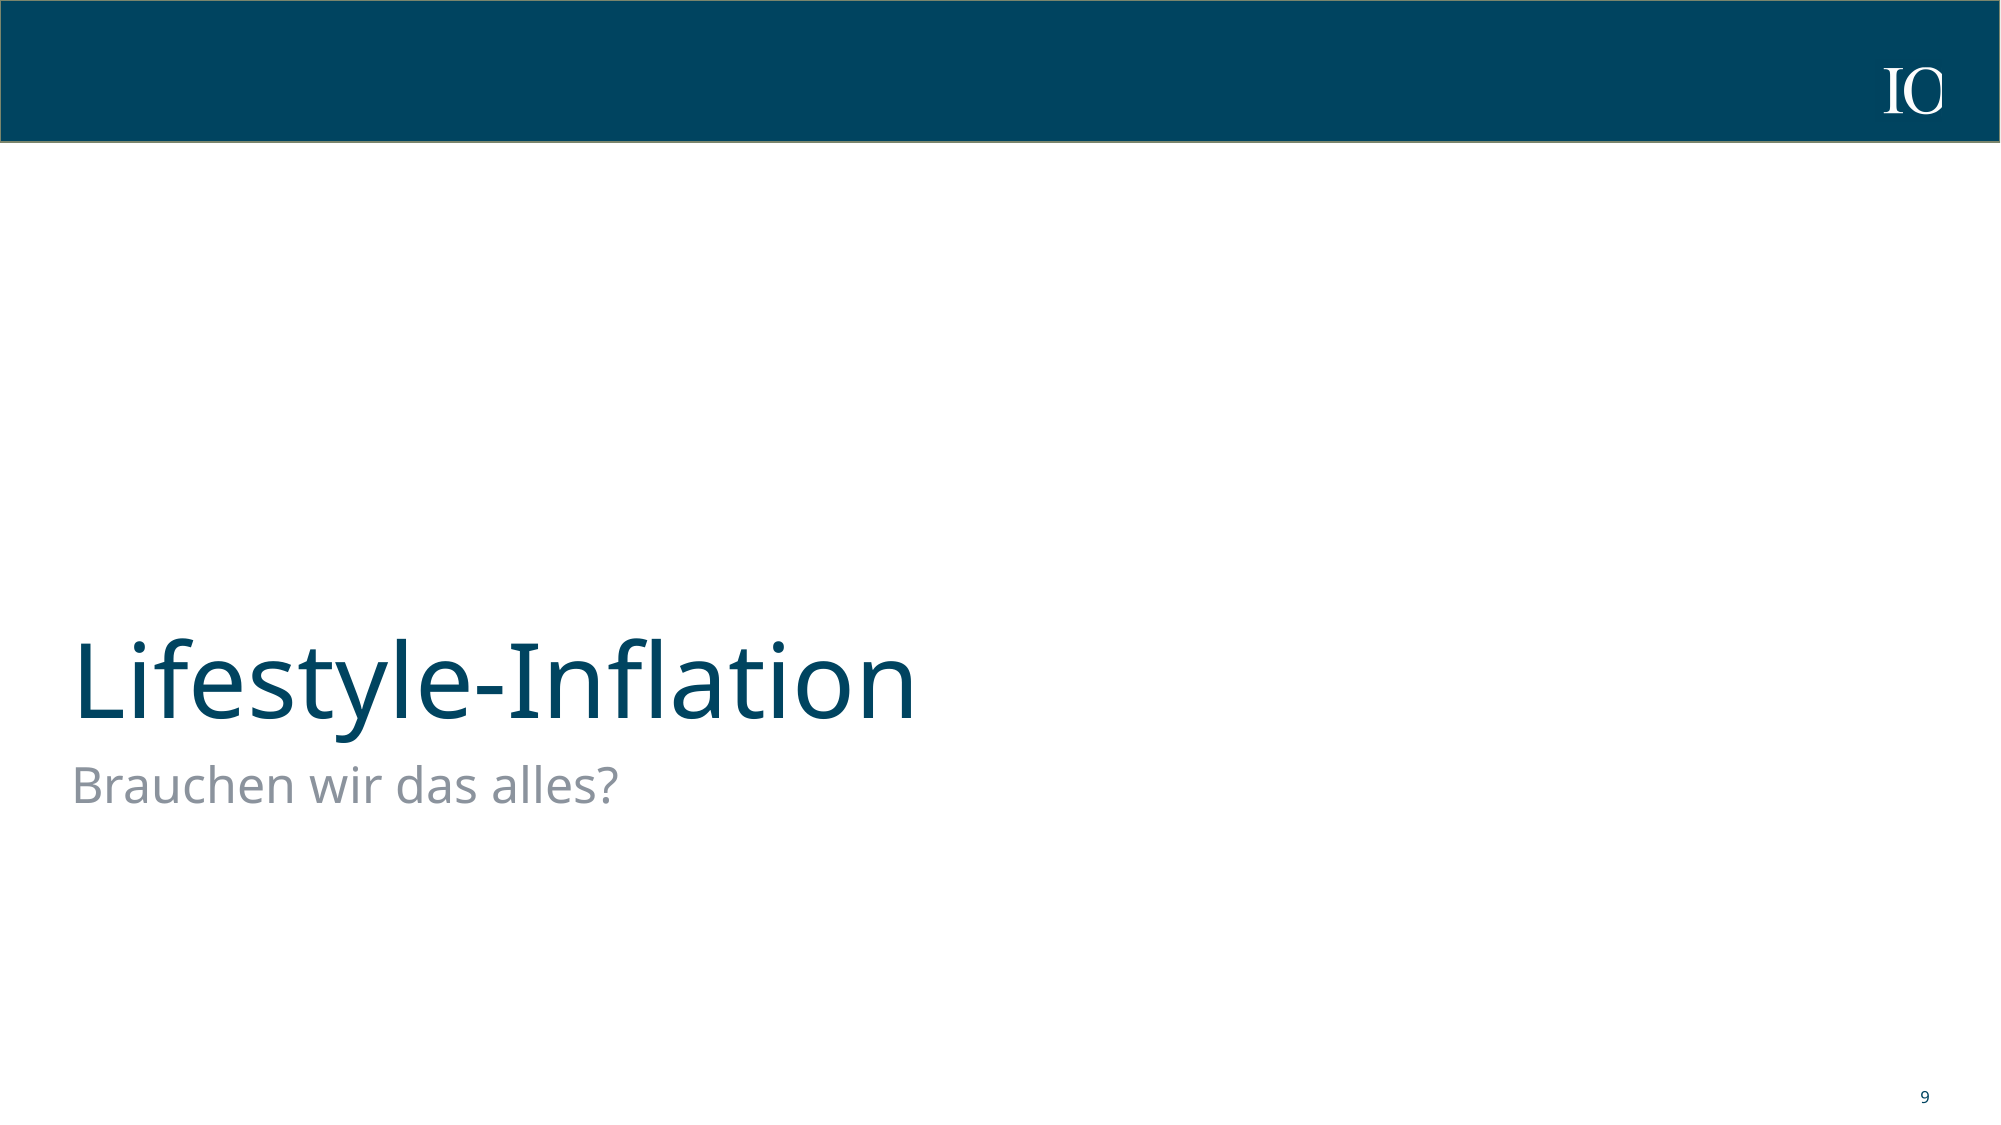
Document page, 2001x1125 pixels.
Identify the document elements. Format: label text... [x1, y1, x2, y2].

picture [1888, 69, 1899, 113]
list Brauchen wir das alles? [56, 752, 1944, 999]
title Lifestyle-Inflation [56, 280, 1944, 749]
slide_number 9 [1413, 1080, 1945, 1117]
picture [1905, 68, 1941, 114]
